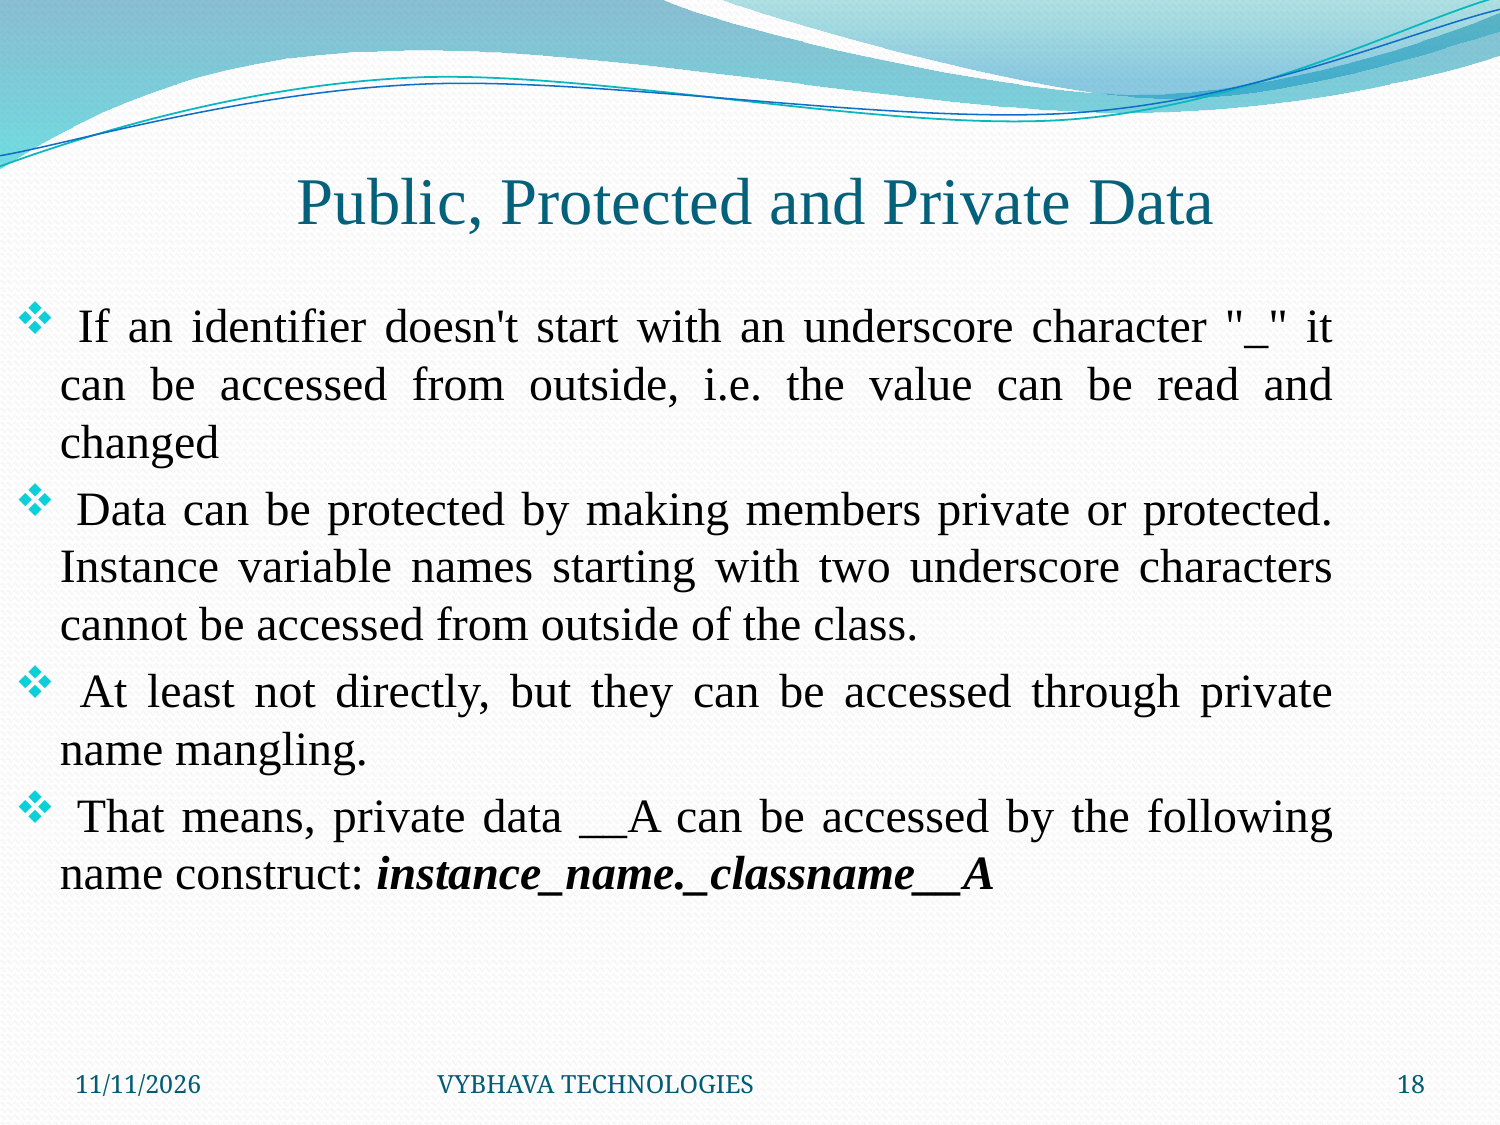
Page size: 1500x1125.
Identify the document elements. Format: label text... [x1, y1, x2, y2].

title Public, Protected and Private Data [75, 134, 1438, 238]
footer VYBHAVA TECHNOLOGIES [437, 1042, 988, 1103]
slide_number 18 [1299, 1042, 1425, 1103]
list If an identifier doesn't start with an underscore character "_" it can be accessed from outside, i.e. the value can be read and changed Data can be protected by making members private or protected. Instance variable names starting with two underscore characters cannot be accessed from outside of the class. At least not directly, but they can be accessed through private name mangling. That means, private data __A can be accessed by the following name construct: instance_name._classname__A [0, 287, 1350, 1008]
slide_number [75, 1042, 425, 1103]
